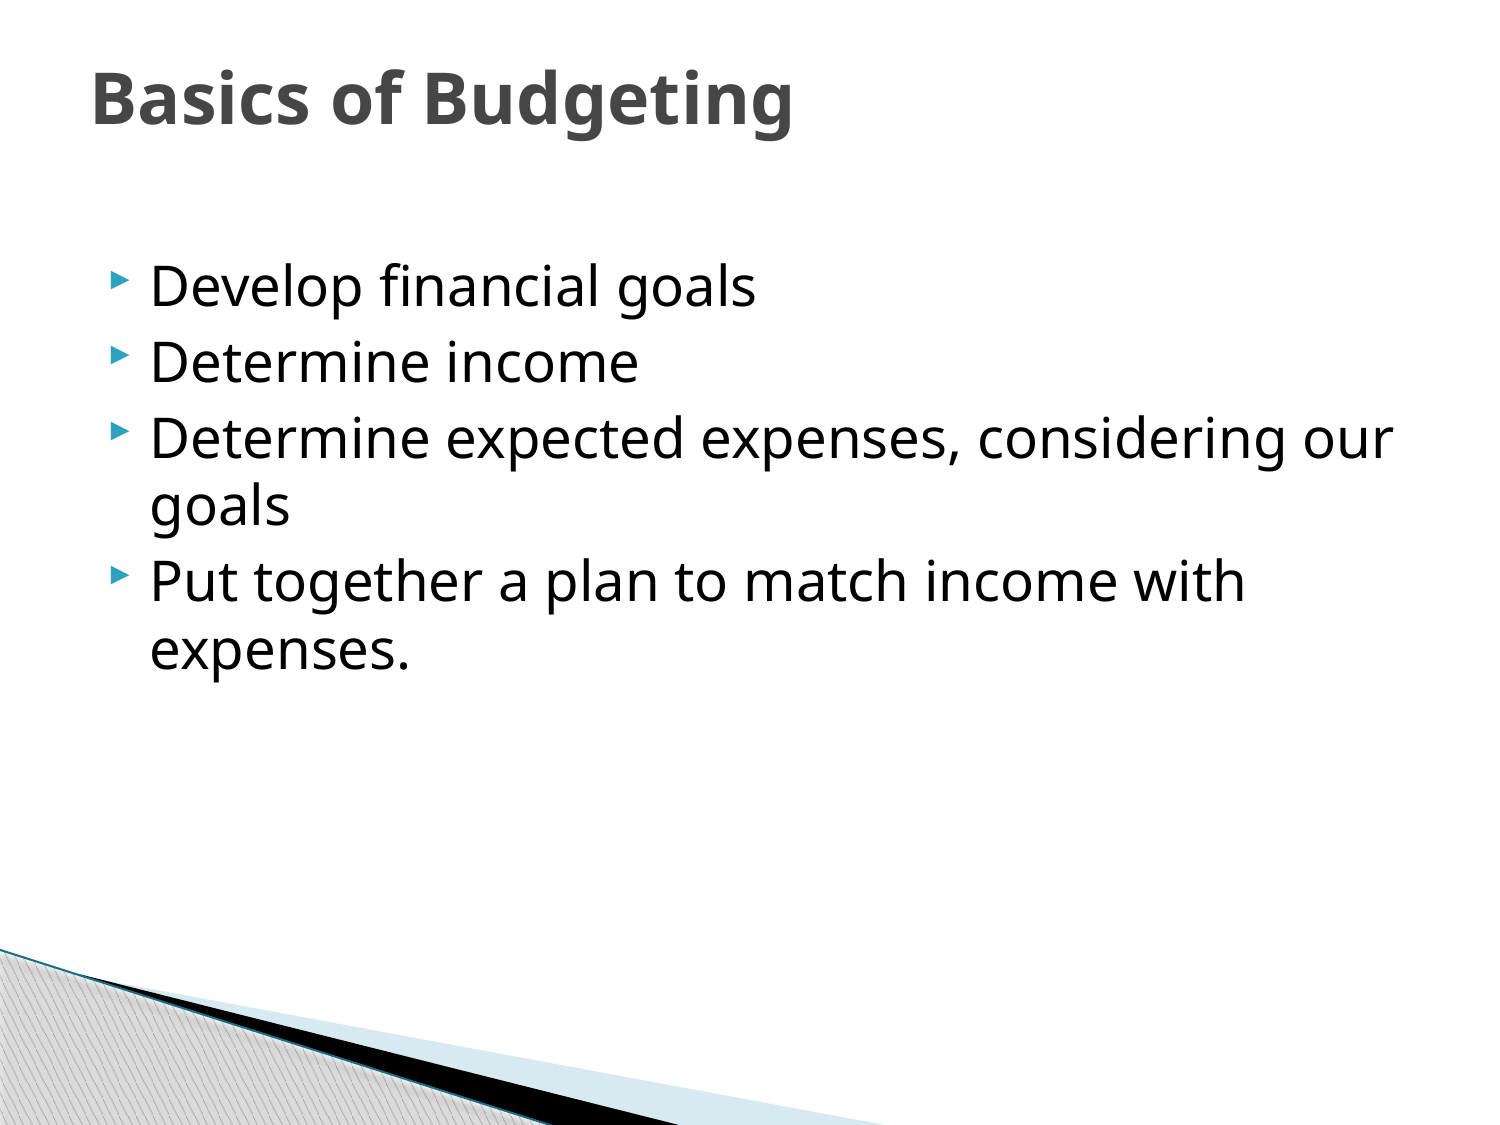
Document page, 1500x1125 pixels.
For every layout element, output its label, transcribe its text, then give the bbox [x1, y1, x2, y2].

title Basics of Budgeting [75, 45, 1425, 233]
list Develop financial goals Determine income Determine expected expenses, considering our goals Put together a plan to match income with expenses. [75, 243, 1425, 986]
